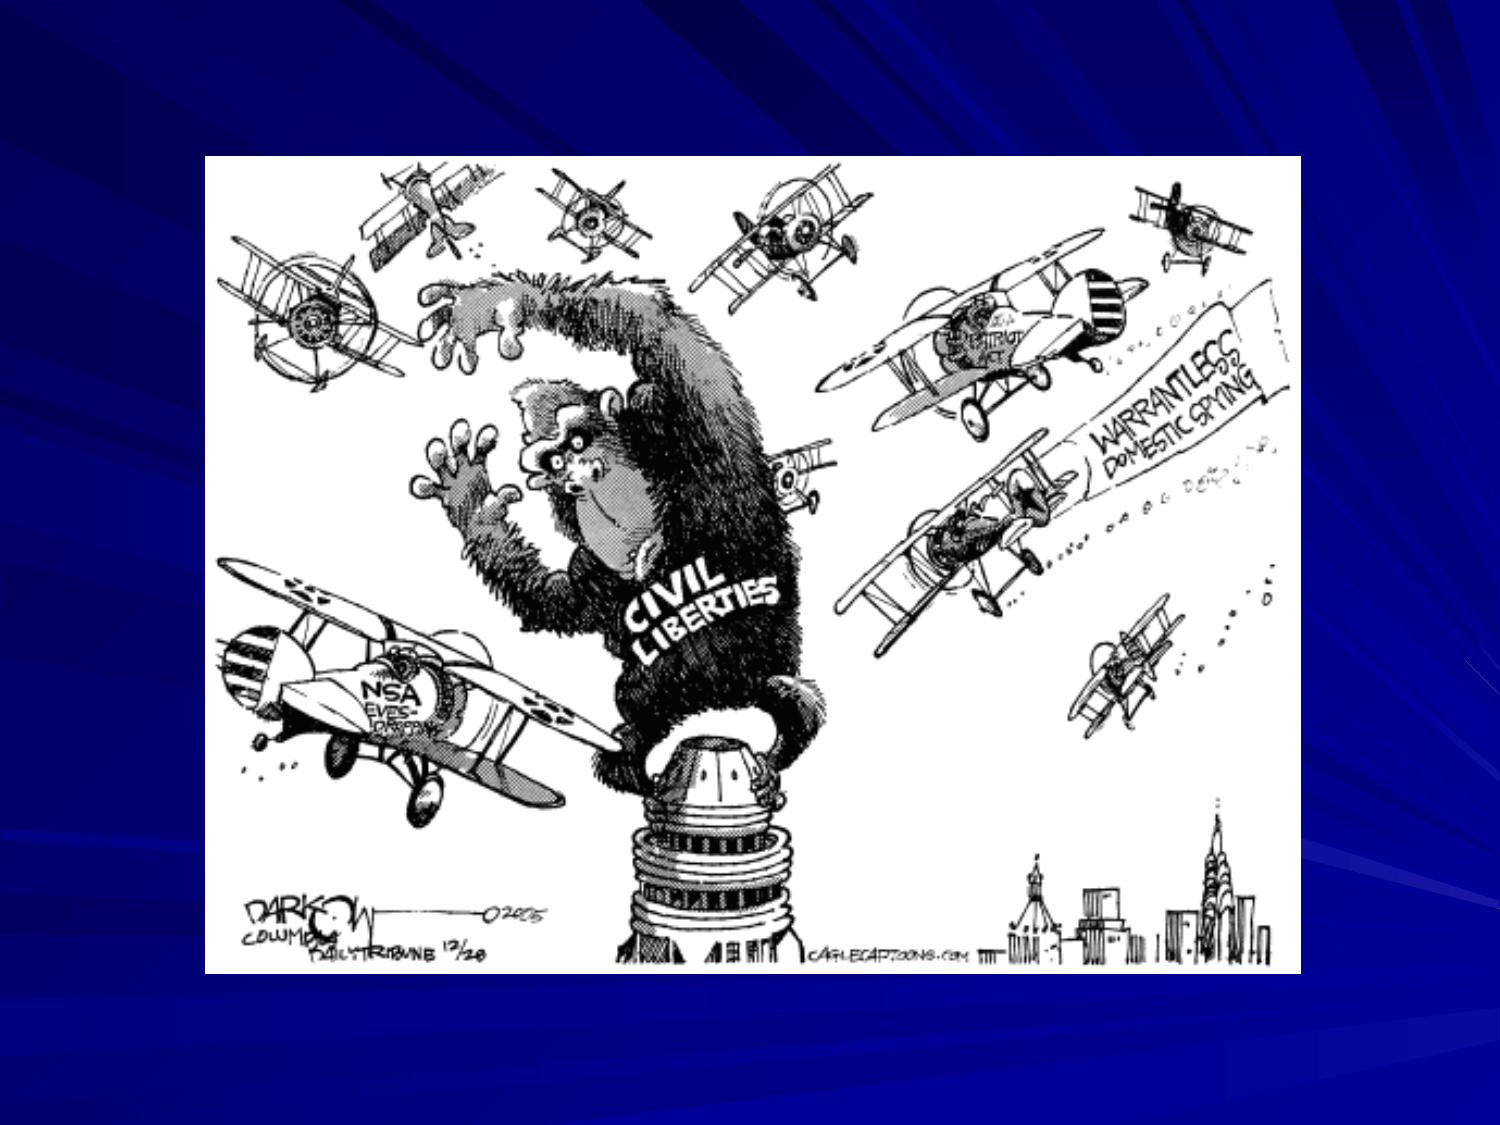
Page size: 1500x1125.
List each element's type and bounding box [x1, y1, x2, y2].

picture [205, 156, 1301, 974]
